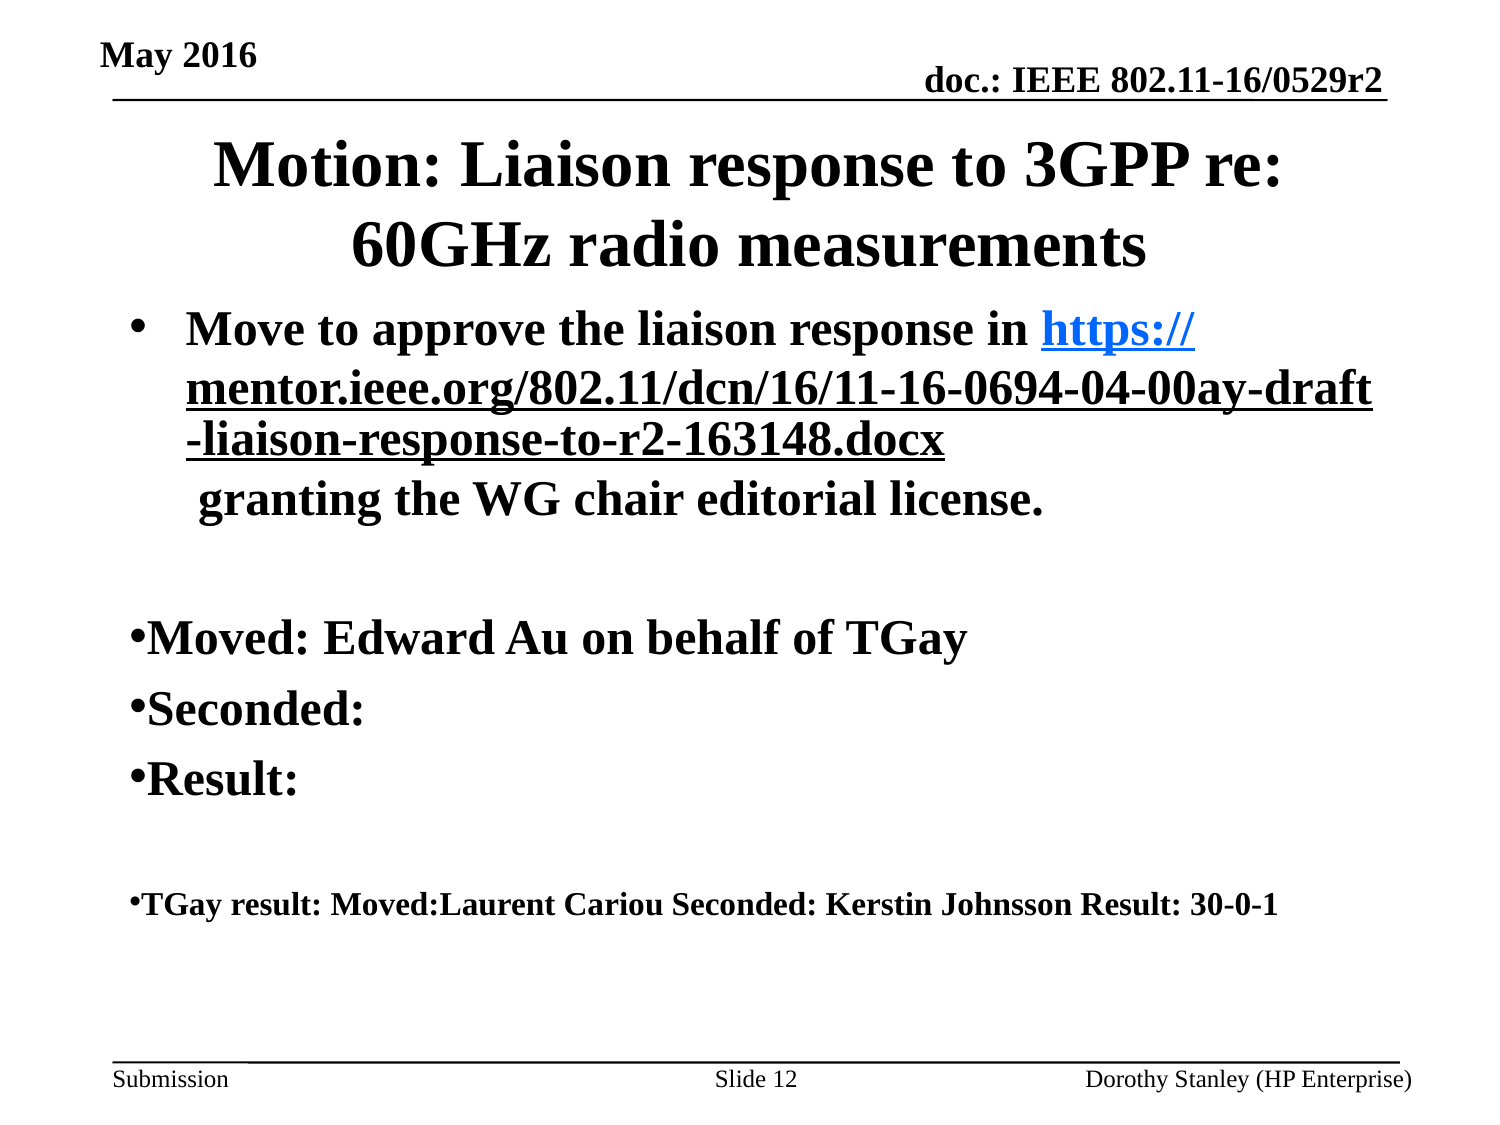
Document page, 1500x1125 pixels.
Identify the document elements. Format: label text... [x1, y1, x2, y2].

footer Dorothy Stanley (HP Enterprise) [889, 1061, 1413, 1093]
title Motion: Liaison response to 3GPP re: 60GHz radio measurements [112, 112, 1388, 288]
list Move to approve the liaison response in https://mentor.ieee.org/802.11/dcn/16/11-16-0694-04-00ay-draft-liaison-response-to-r2-163148.docx granting the WG chair editorial license. Moved: Edward Au on behalf of TGay Seconded: Result: TGay result: Moved:Laurent Cariou Seconded: Kerstin Johnsson Result: 30-0-1 [114, 287, 1402, 963]
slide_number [99, 29, 408, 76]
slide_number Slide 12 [712, 1061, 800, 1093]
